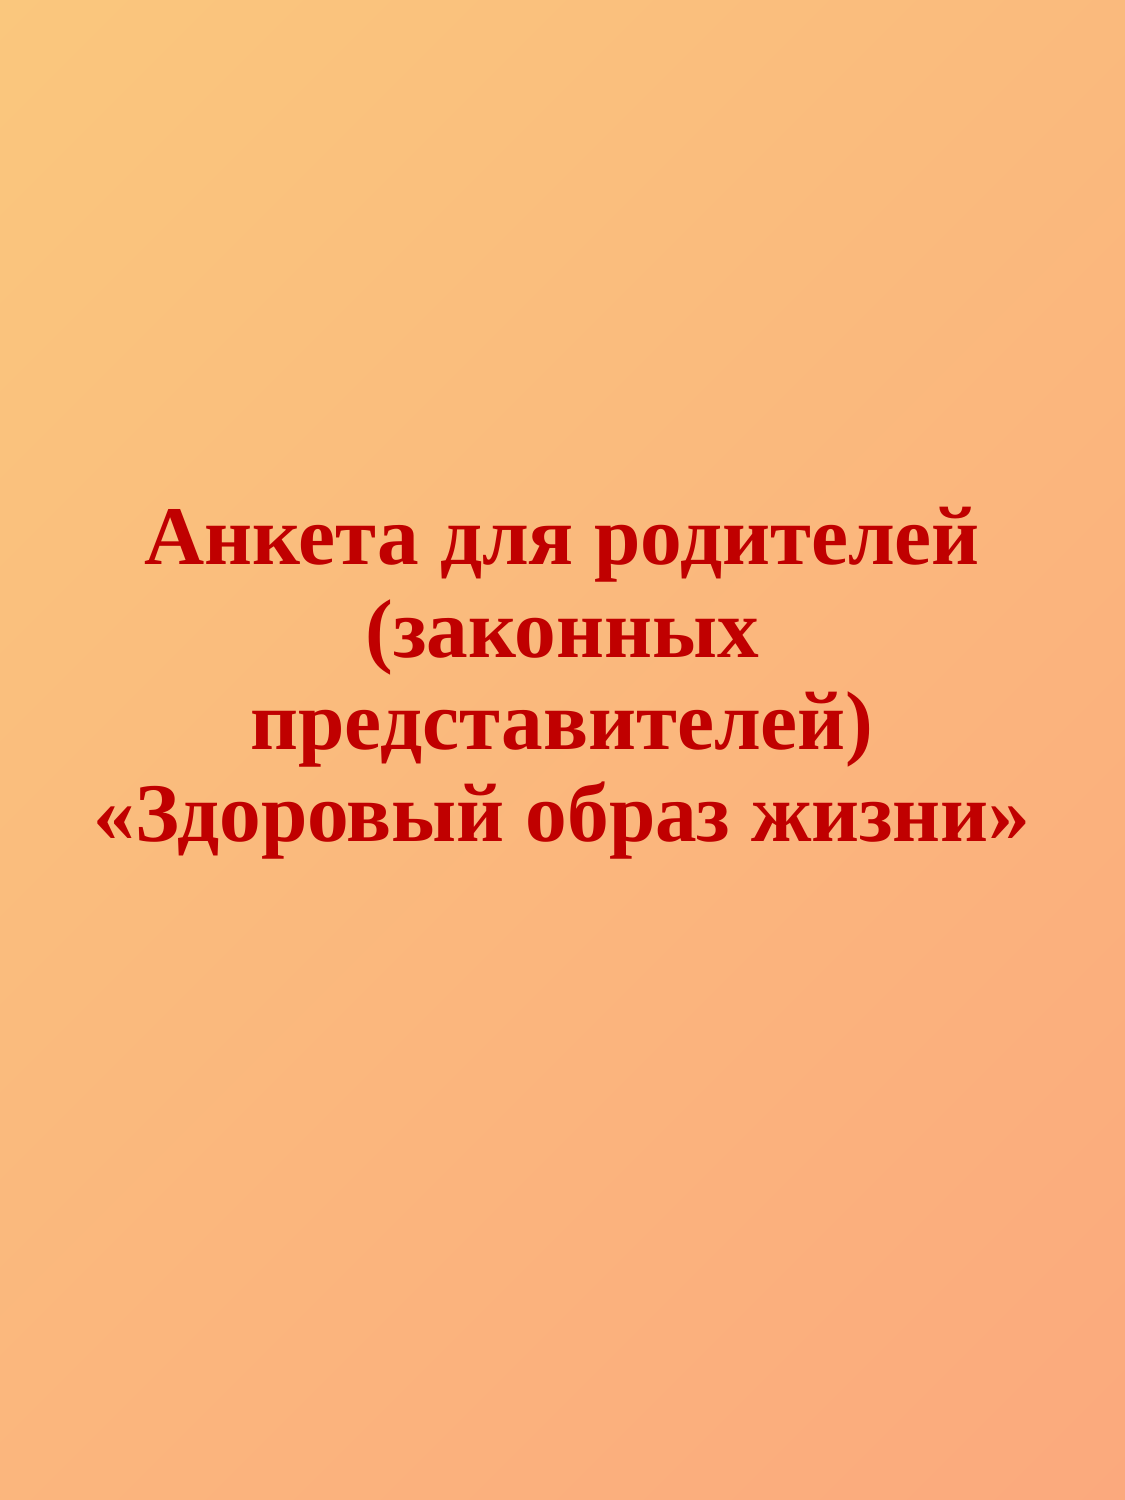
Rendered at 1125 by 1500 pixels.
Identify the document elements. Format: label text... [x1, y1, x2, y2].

title Анкета для родителей (законных представителей) «Здоровый образ жизни» [56, 60, 1069, 1383]
